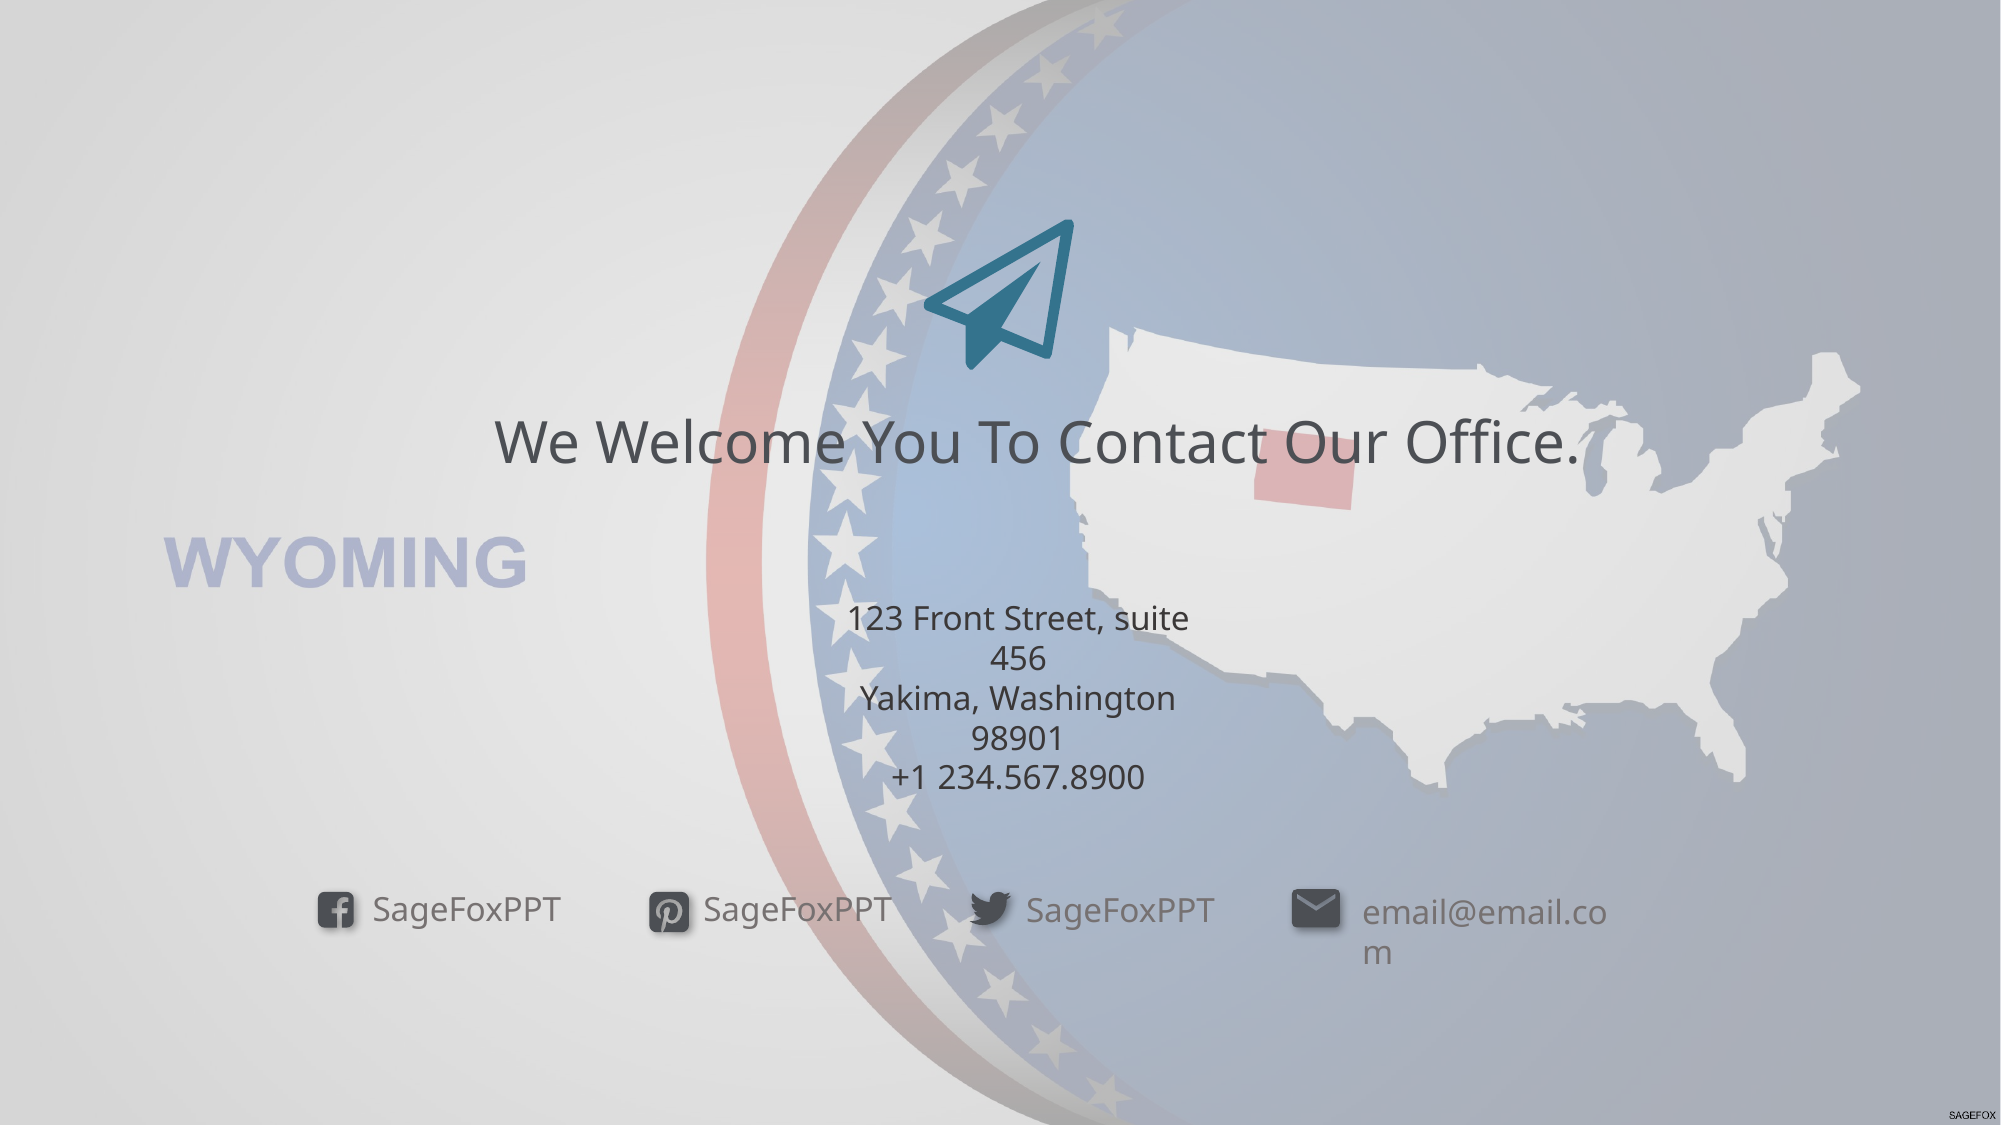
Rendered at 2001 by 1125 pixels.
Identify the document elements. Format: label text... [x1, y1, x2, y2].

text_box SageFoxPPT [688, 880, 929, 936]
picture [1925, 0, 2001, 1125]
text_box SageFoxPPT [357, 880, 598, 936]
text_box SageFoxPPT [1011, 881, 1252, 937]
text_box We Welcome You To Contact Our Office. [477, 398, 1598, 483]
text_box [317, 891, 354, 928]
text_box [969, 891, 1011, 926]
text_box email@email.com [1347, 884, 1649, 979]
text_box [923, 219, 1074, 370]
text_box [649, 891, 688, 933]
text_box 123 Front Street, suite 456 Yakima, Washington 98901 +1 234.567.8900 [808, 589, 1229, 804]
text_box [1291, 889, 1340, 928]
